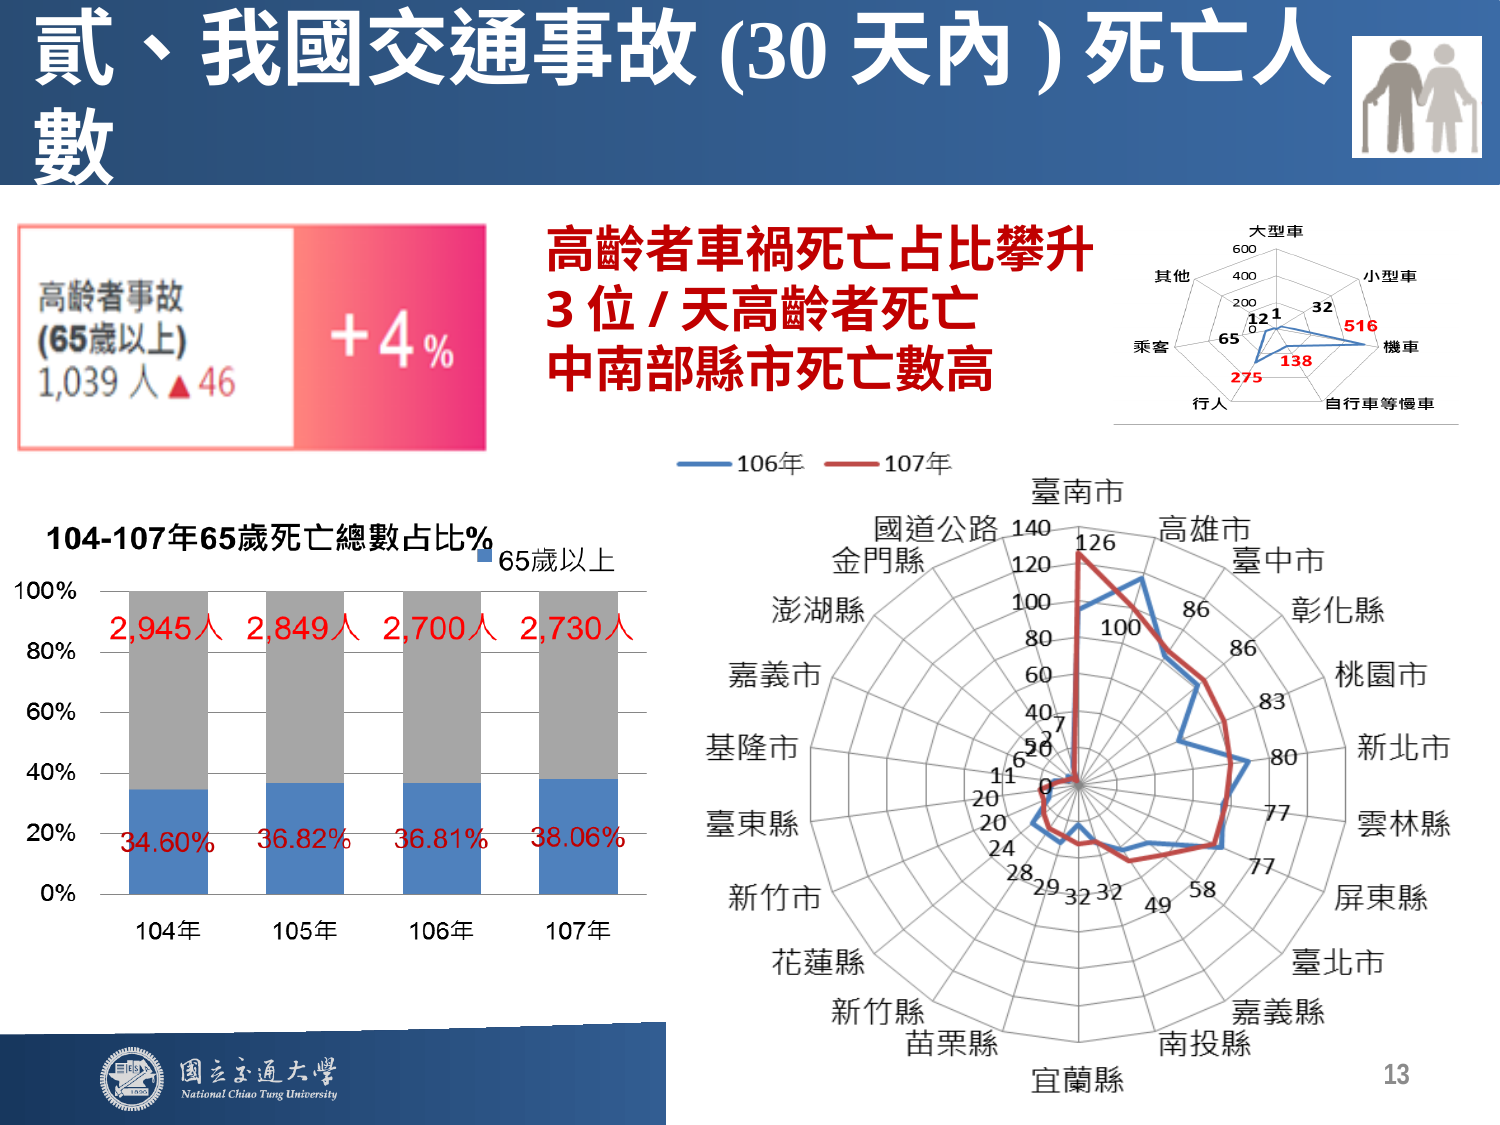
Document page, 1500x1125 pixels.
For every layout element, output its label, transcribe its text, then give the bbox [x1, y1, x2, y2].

picture [0, 211, 1500, 1125]
title 貳、我國交通事故(30天內)死亡人數 [17, 36, 1350, 155]
picture [1352, 36, 1482, 159]
picture [17, 210, 491, 455]
text_box 高齡者車禍死亡占比攀升 3位/天高齡者死亡 中南部縣市死亡數高 [530, 210, 1111, 405]
